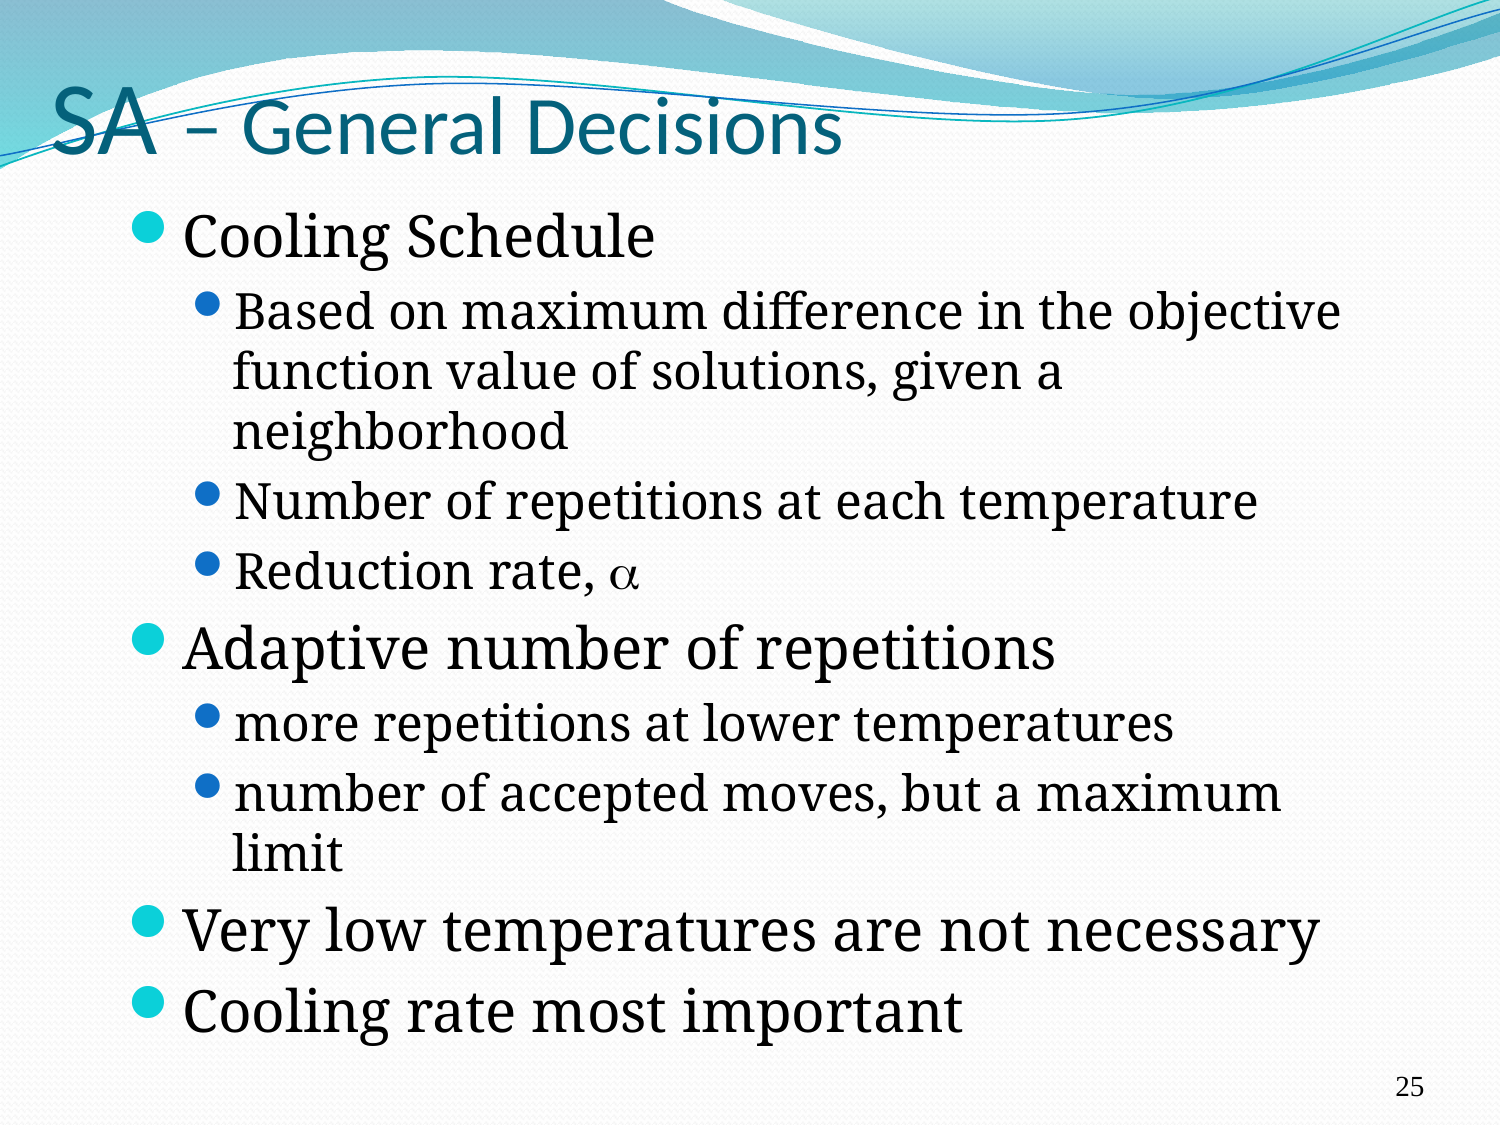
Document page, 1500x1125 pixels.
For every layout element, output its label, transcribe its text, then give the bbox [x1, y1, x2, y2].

title SA – General Decisions [50, 0, 1400, 175]
list Cooling Schedule Based on maximum difference in the objective function value of solutions, given a neighborhood Number of repetitions at each temperature Reduction rate,  Adaptive number of repetitions more repetitions at lower temperatures number of accepted moves, but a maximum limit Very low temperatures are not necessary Cooling rate most important [112, 192, 1388, 979]
slide_number 25 [1299, 1042, 1425, 1103]
